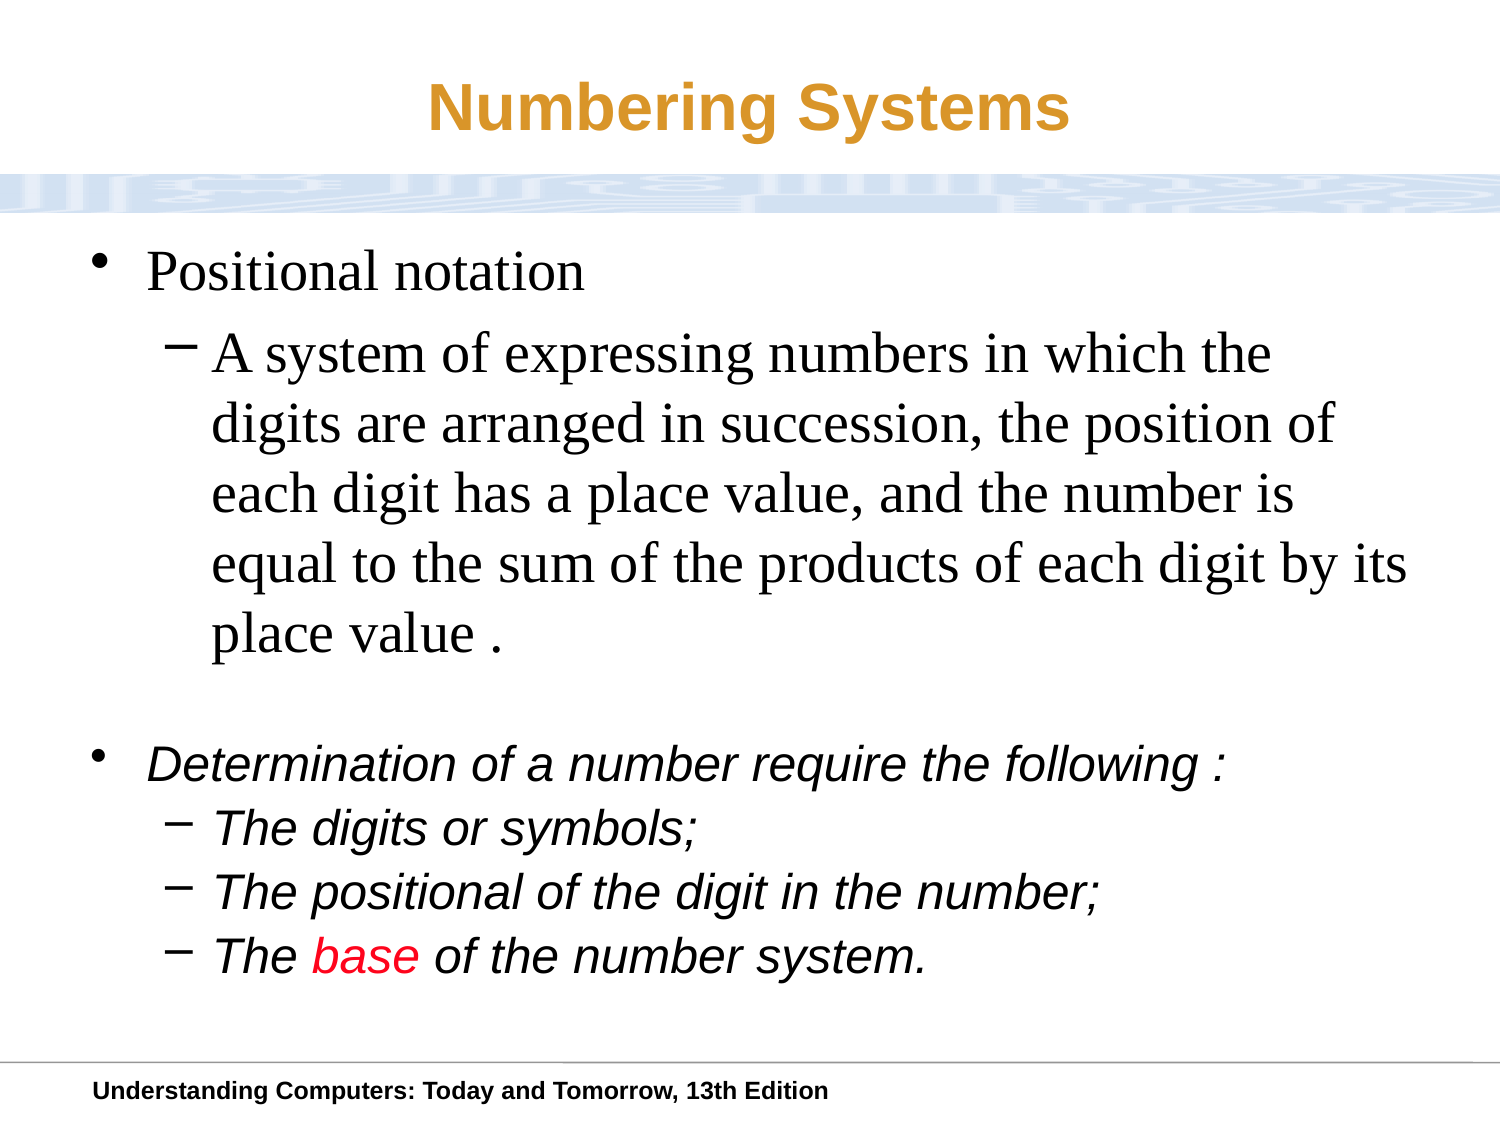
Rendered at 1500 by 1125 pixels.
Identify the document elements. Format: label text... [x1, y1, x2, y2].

list Positional notation A system of expressing numbers in which the digits are arranged in succession, the position of each digit has a place value, and the number is equal to the sum of the products of each digit by its place value . Determination of a number require the following : The digits or symbols; The positional of the digit in the number; The base of the number system. [74, 224, 1426, 1063]
title Numbering Systems [74, 44, 1426, 163]
picture [0, 174, 1500, 213]
